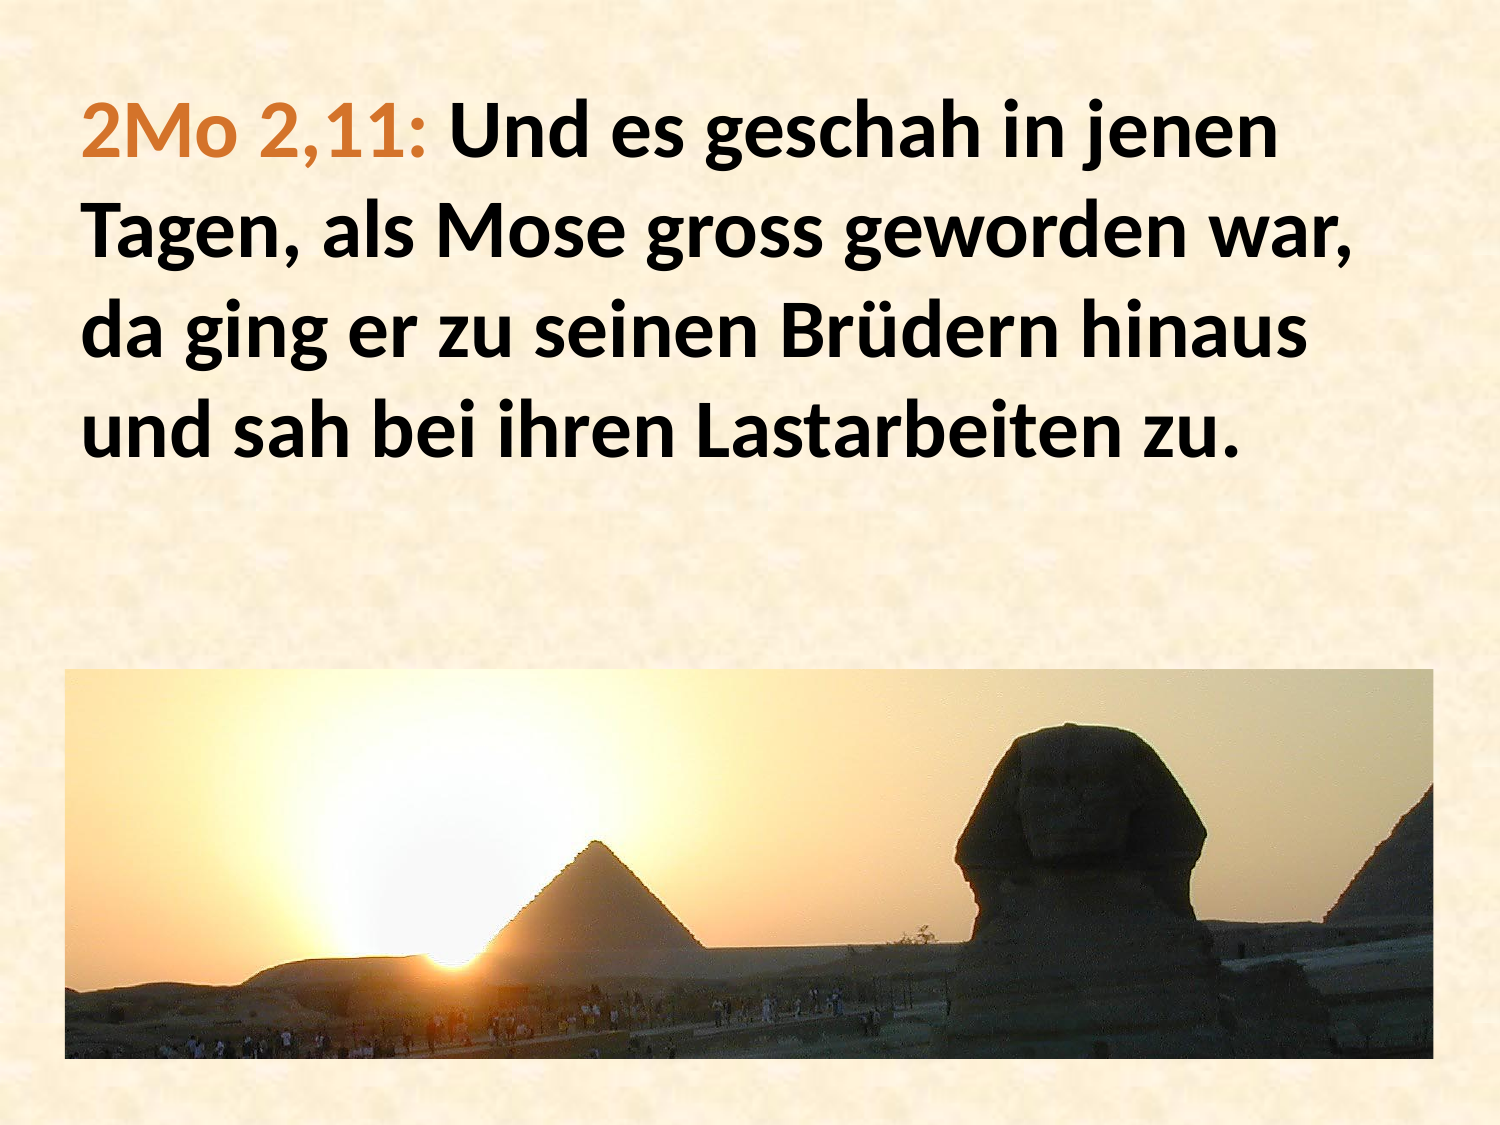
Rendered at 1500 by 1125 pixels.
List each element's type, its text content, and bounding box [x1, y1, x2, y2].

picture [0, 0, 1500, 1125]
text_box 2Mo 2,11: Und es geschah in jenen Tagen, als Mose gross geworden war, da ging er zu seinen Brüdern hinaus und sah bei ihren Lastarbeiten zu. [64, 66, 1447, 598]
